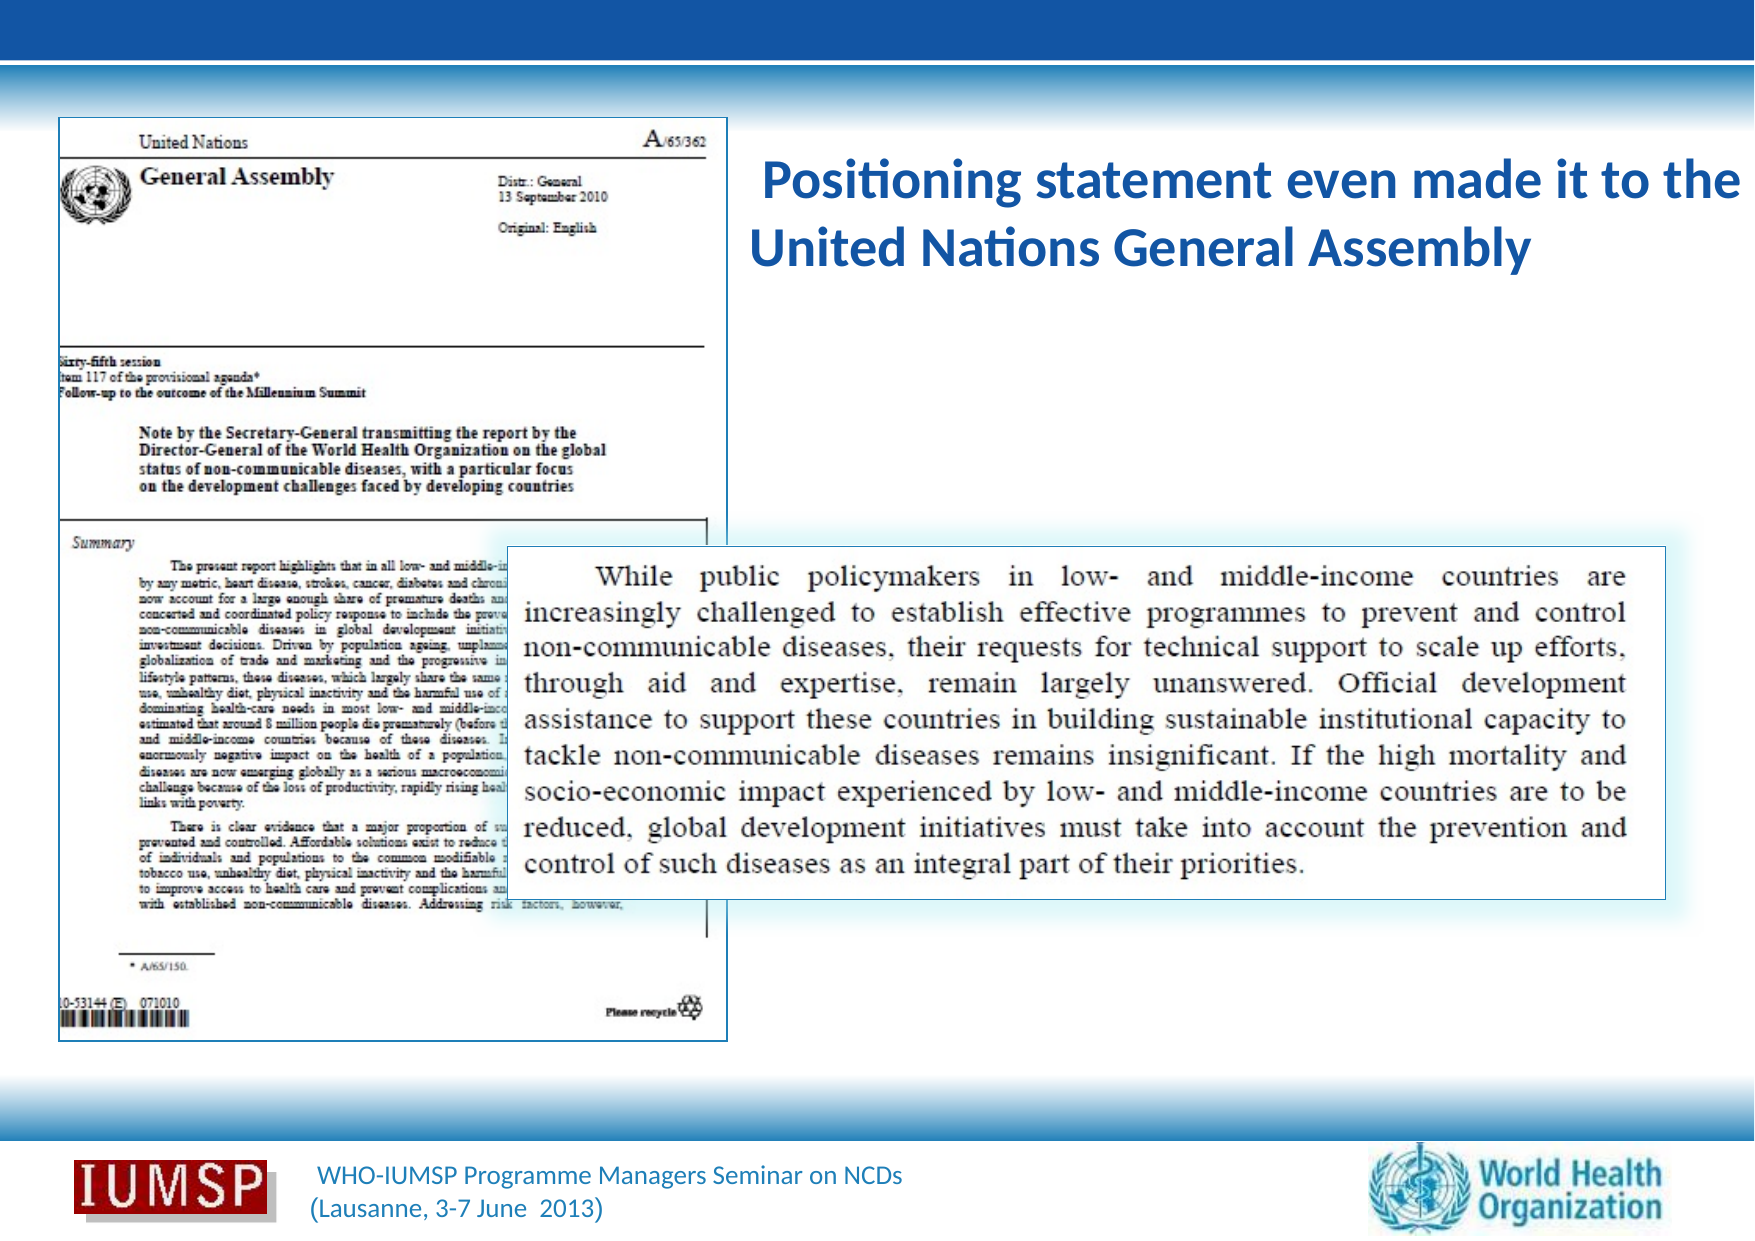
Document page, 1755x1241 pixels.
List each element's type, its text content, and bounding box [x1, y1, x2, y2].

picture [59, 118, 1666, 1041]
picture [74, 1160, 267, 1214]
text_box Positioning statement even made it to the United Nations General Assembly [732, 134, 1755, 287]
picture [1368, 1142, 1672, 1236]
